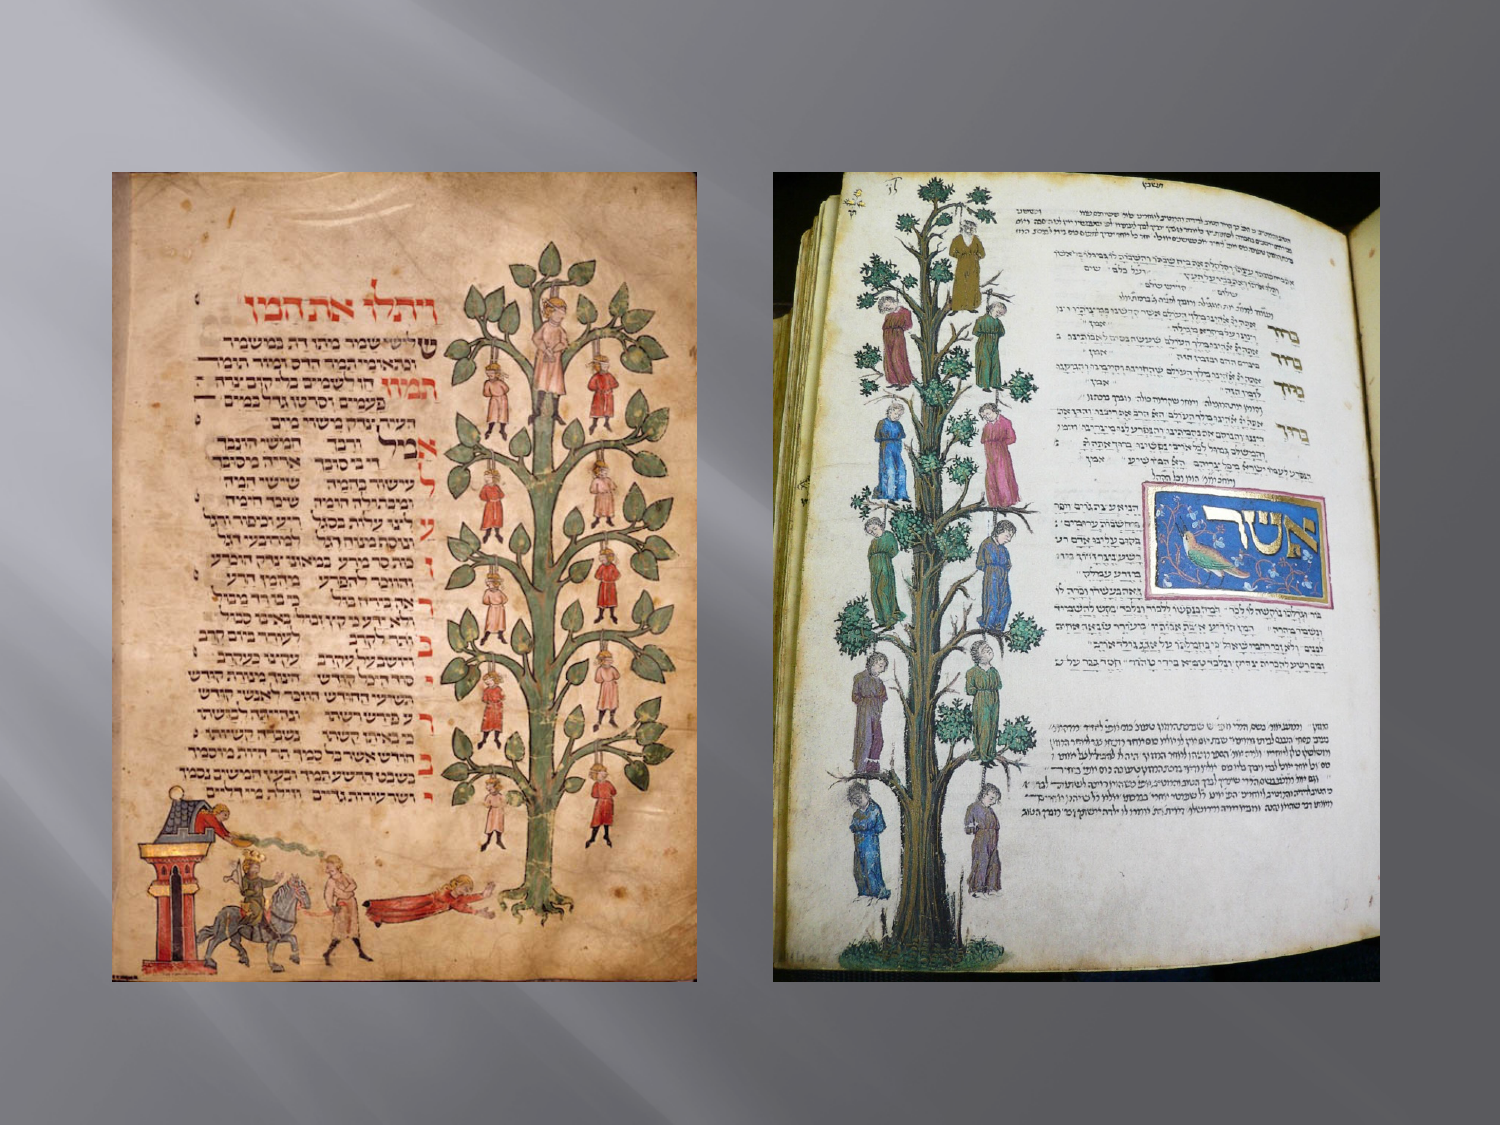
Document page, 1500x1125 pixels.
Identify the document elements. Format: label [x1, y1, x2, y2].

list [111, 172, 697, 982]
list [773, 172, 1380, 982]
